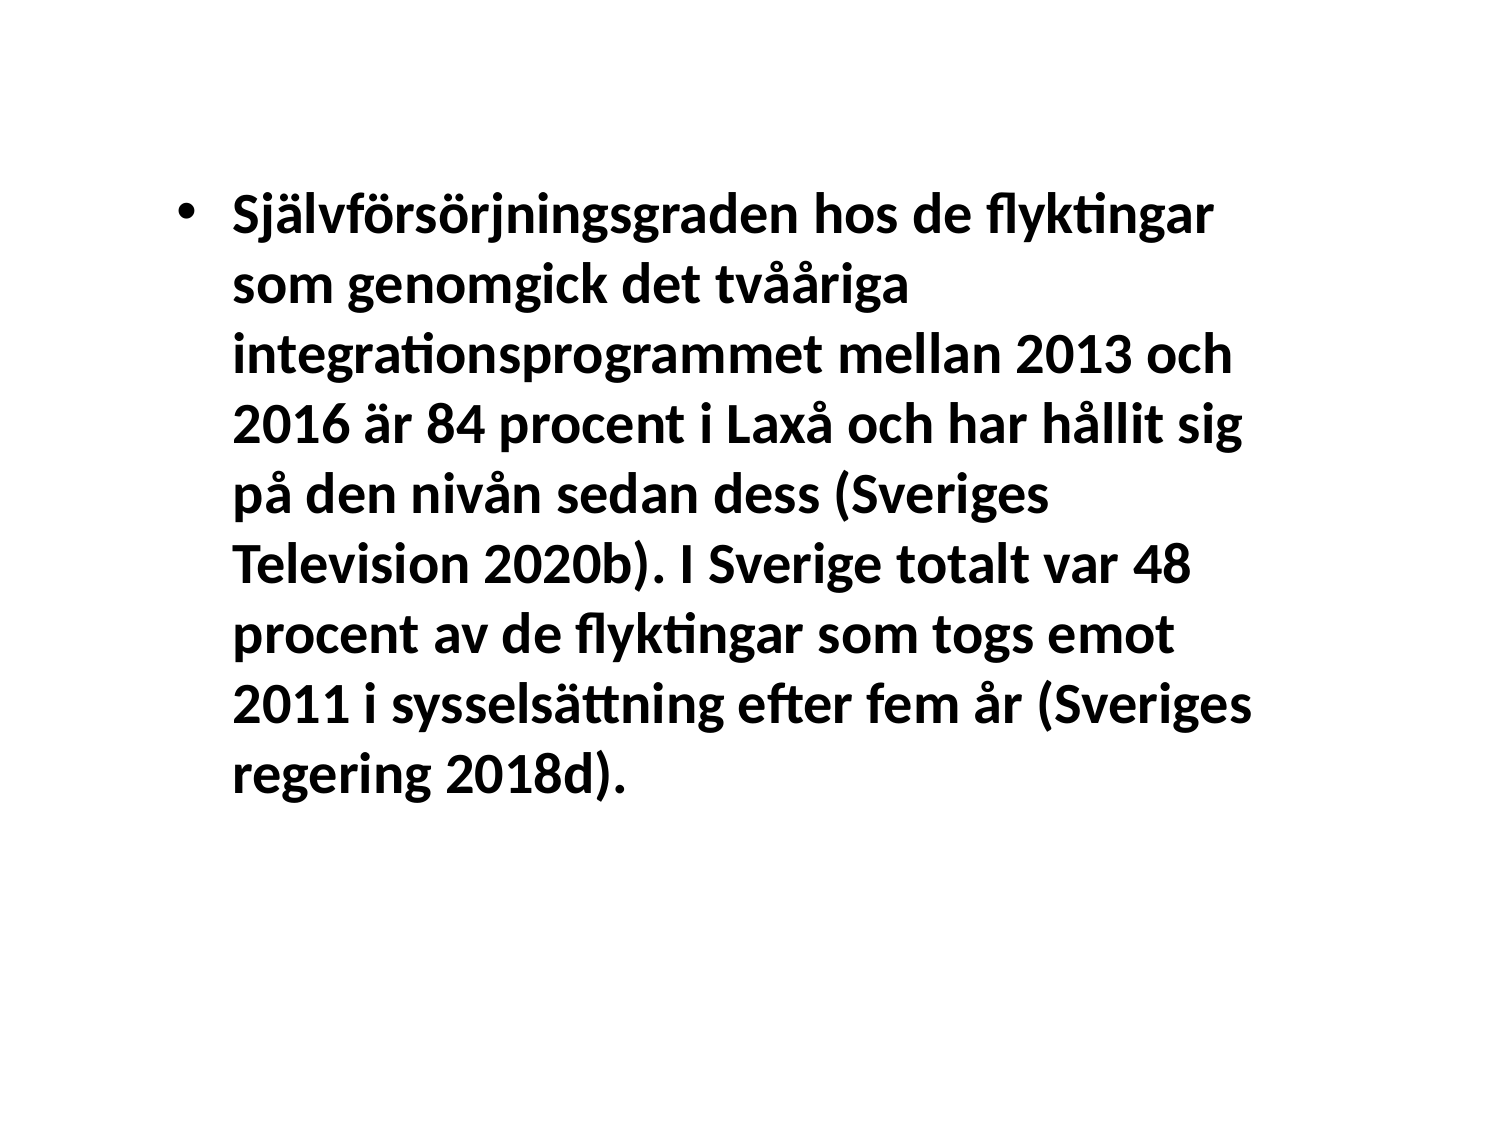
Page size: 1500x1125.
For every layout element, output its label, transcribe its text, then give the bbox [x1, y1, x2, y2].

text_box Självförsörjningsgraden hos de flyktingar som genomgick det tvååriga integrationsprogrammet mellan 2013 och 2016 är 84 procent i Laxå och har hållit sig på den nivån sedan dess (Sveriges Television 2020b). I Sverige totalt var 48 procent av de flyktingar som togs emot 2011 i sysselsättning efter fem år (Sveriges regering 2018d). [161, 168, 1311, 883]
